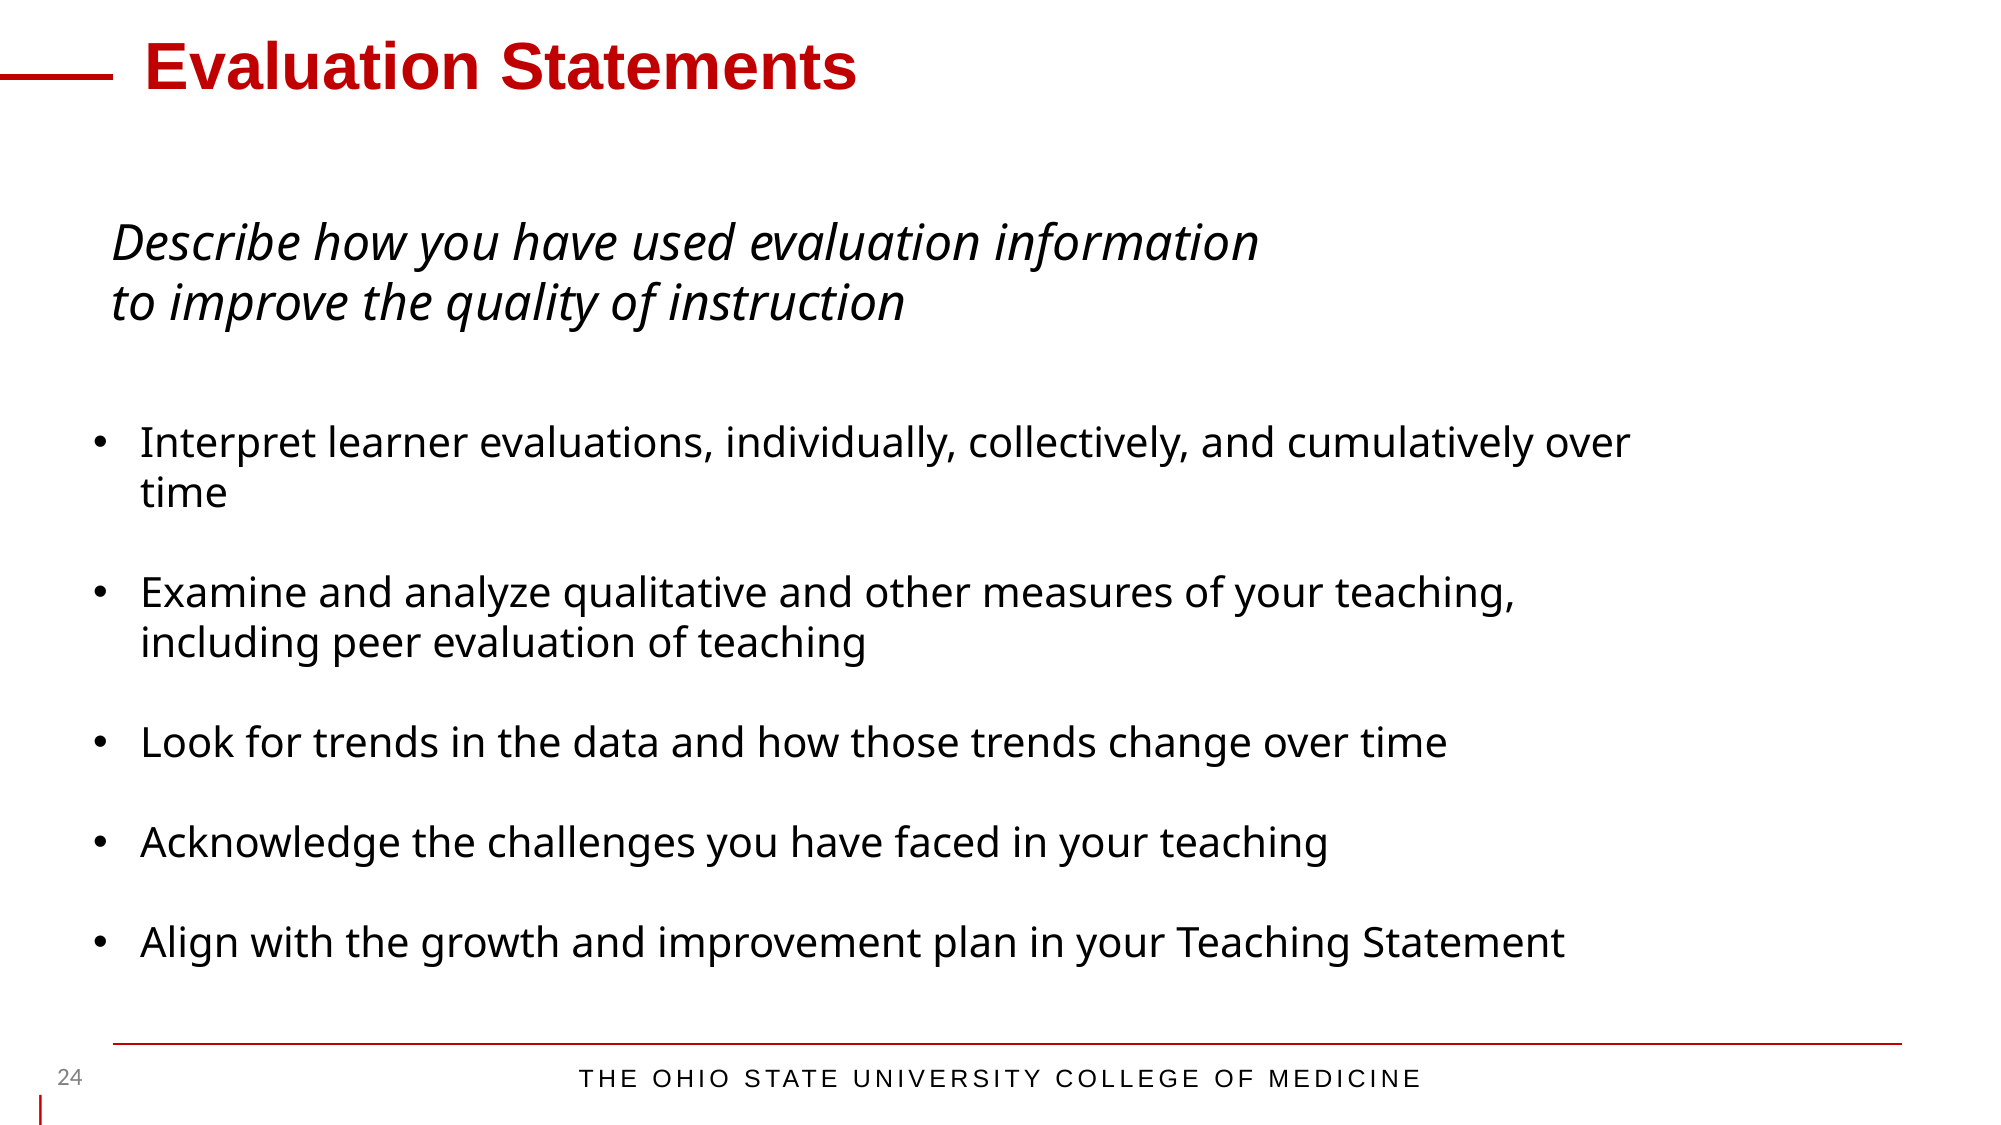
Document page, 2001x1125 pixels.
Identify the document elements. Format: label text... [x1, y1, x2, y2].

slide_number | [0, 1077, 130, 1125]
text_box Interpret learner evaluations, individually, collectively, and cumulatively over time Examine and analyze qualitative and other measures of your teaching, including peer evaluation of teaching Look for trends in the data and how those trends change over time Acknowledge the challenges you have faced in your teaching Align with the growth and improvement plan in your Teaching Statement [78, 408, 1680, 974]
text_box Describe how you have used evaluation information to improve the quality of instruction [96, 203, 1458, 408]
title Evaluation Statements [129, 24, 1877, 102]
